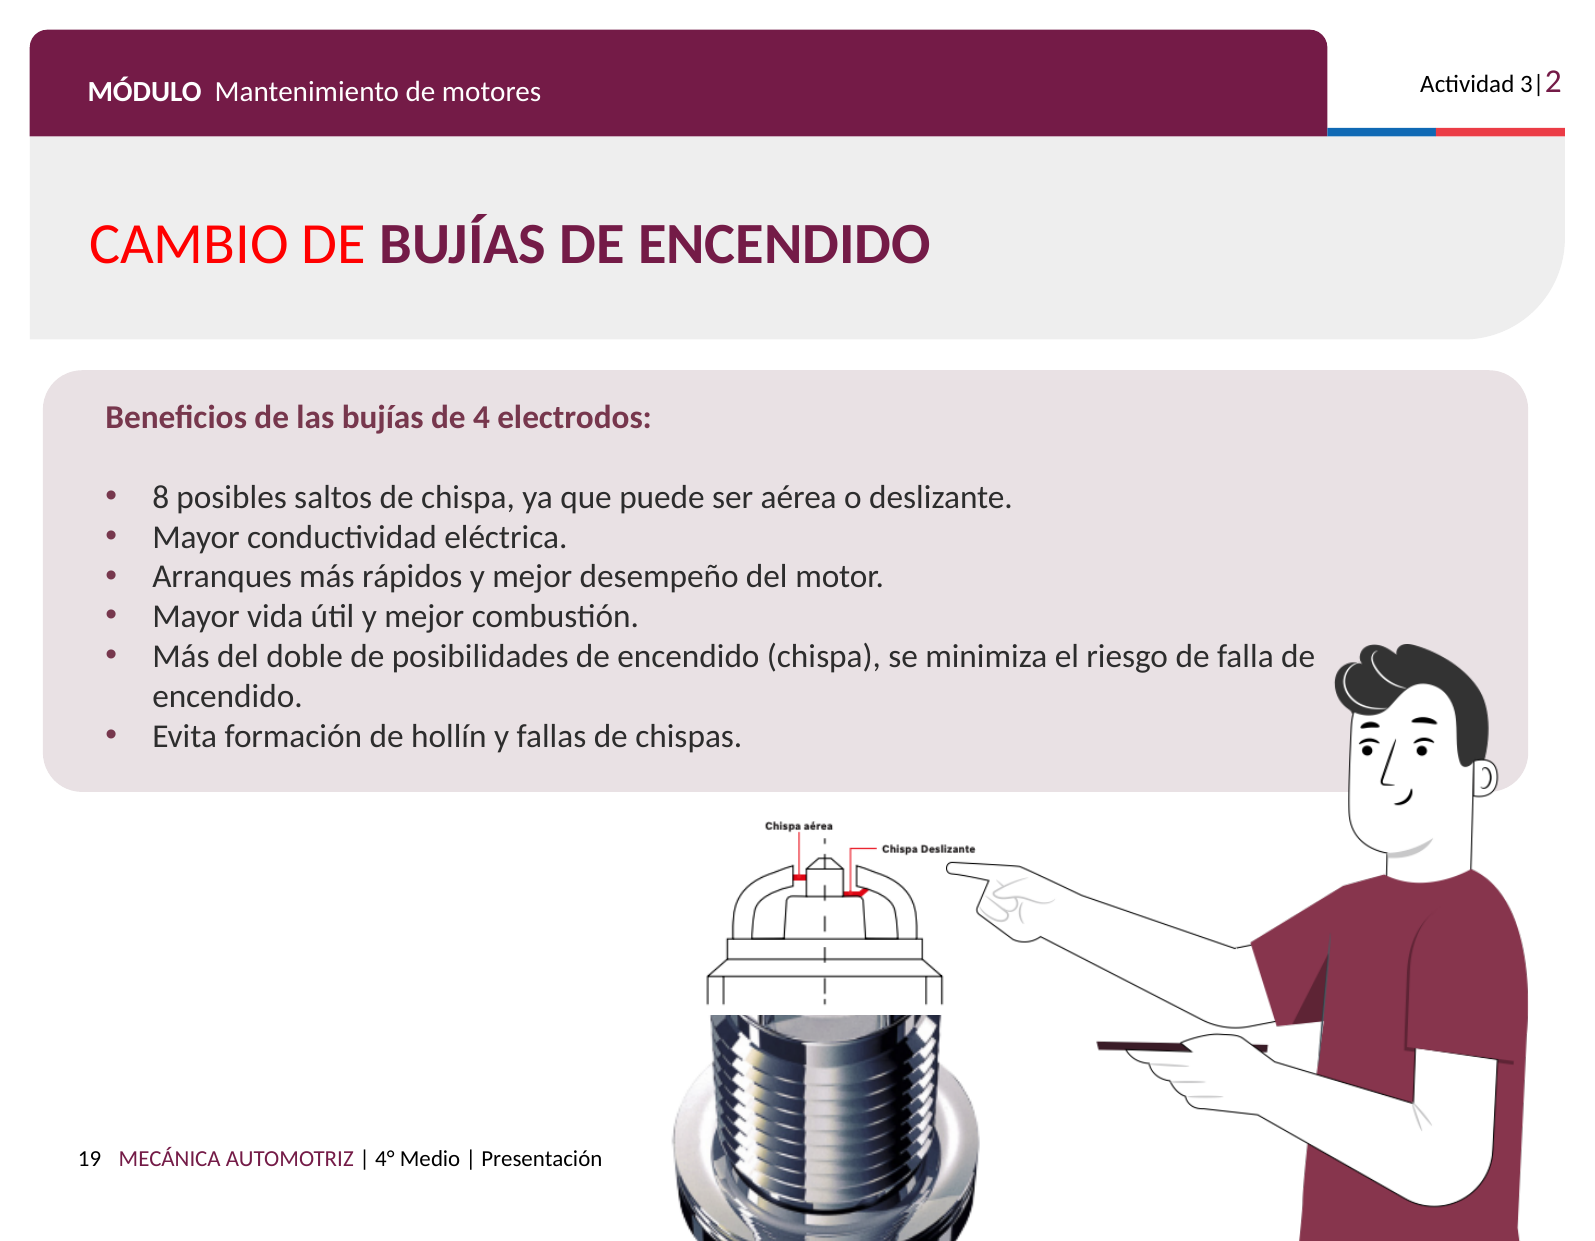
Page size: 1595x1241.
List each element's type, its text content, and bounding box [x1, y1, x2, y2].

picture [652, 644, 1529, 1241]
text_box CAMBIO DE BUJÍAS DE ENCENDIDO [74, 177, 1543, 316]
text_box [42, 370, 1529, 792]
text_box Beneficios de las bujías de 4 electrodos: 8 posibles saltos de chispa, ya que puede ser aérea o deslizante. Mayor conductividad eléctrica. Arranques más rápidos y mejor desempeño del motor. Mayor vida útil y mejor combustión. Más del doble de posibilidades de encendido (chispa), se minimiza el riesgo de falla de encendido. Evita formación de hollín y fallas de chispas. [90, 387, 1458, 762]
